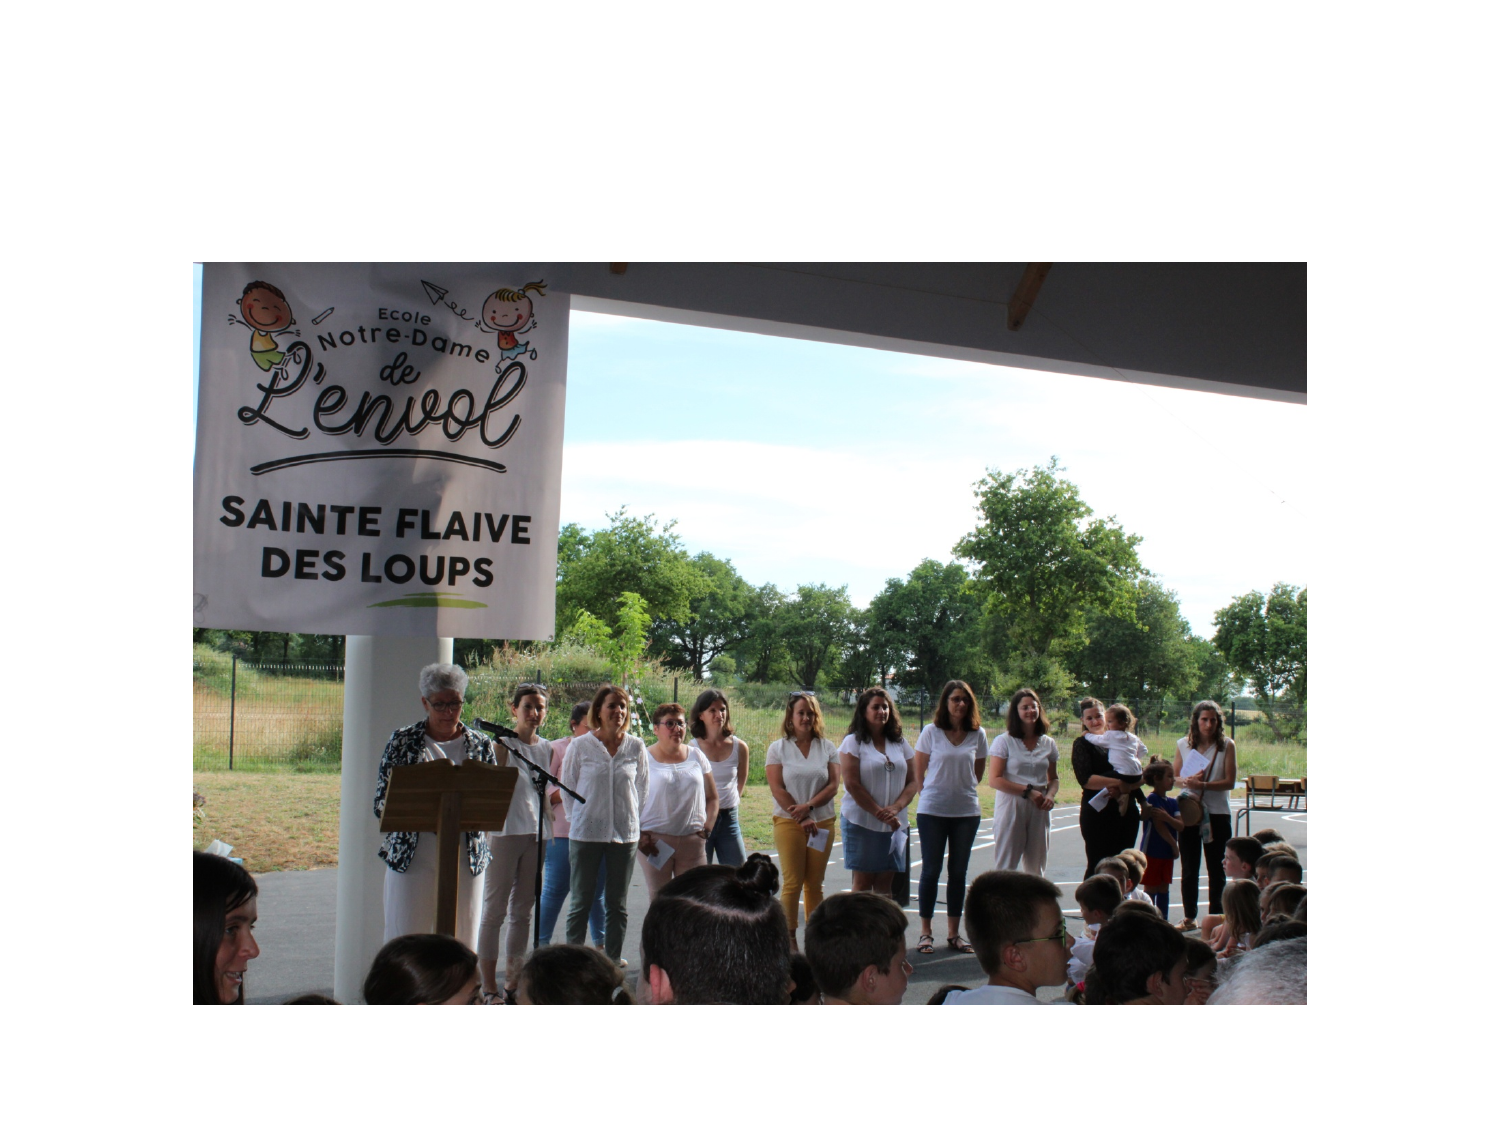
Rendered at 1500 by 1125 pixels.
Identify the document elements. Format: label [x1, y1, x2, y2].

list [192, 262, 1307, 1006]
